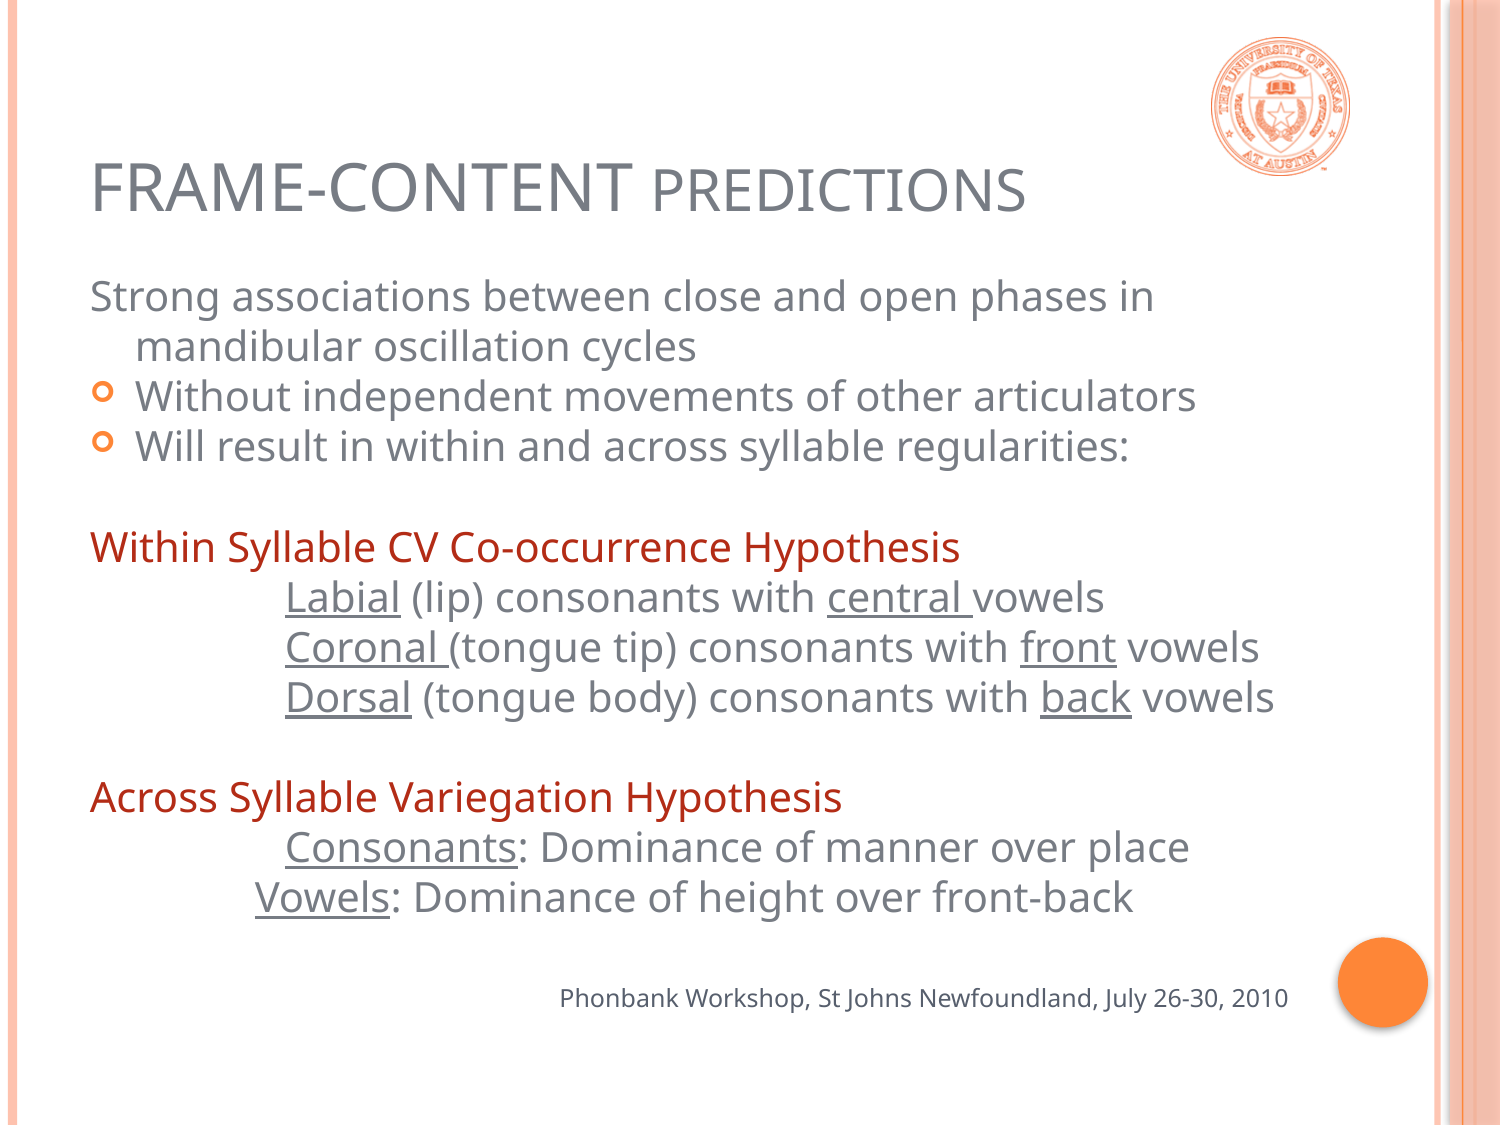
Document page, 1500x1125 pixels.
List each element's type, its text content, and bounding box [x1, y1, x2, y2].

picture [1211, 36, 1351, 176]
list Strong associations between close and open phases in mandibular oscillation cycles Without independent movements of other articulators Will result in within and across syllable regularities: Within Syllable CV Co-occurrence Hypothesis Labial (lip) consonants with central vowels Coronal (tongue tip) consonants with front vowels Dorsal (tongue body) consonants with back vowels Across Syllable Variegation Hypothesis Consonants: Dominance of manner over place Vowels: Dominance of height over front-back [75, 262, 1300, 1062]
text_box Phonbank Workshop, St Johns Newfoundland, July 26-30, 2010 [544, 975, 1305, 1110]
title Frame-Content PREDICTIONS [75, 45, 1300, 233]
